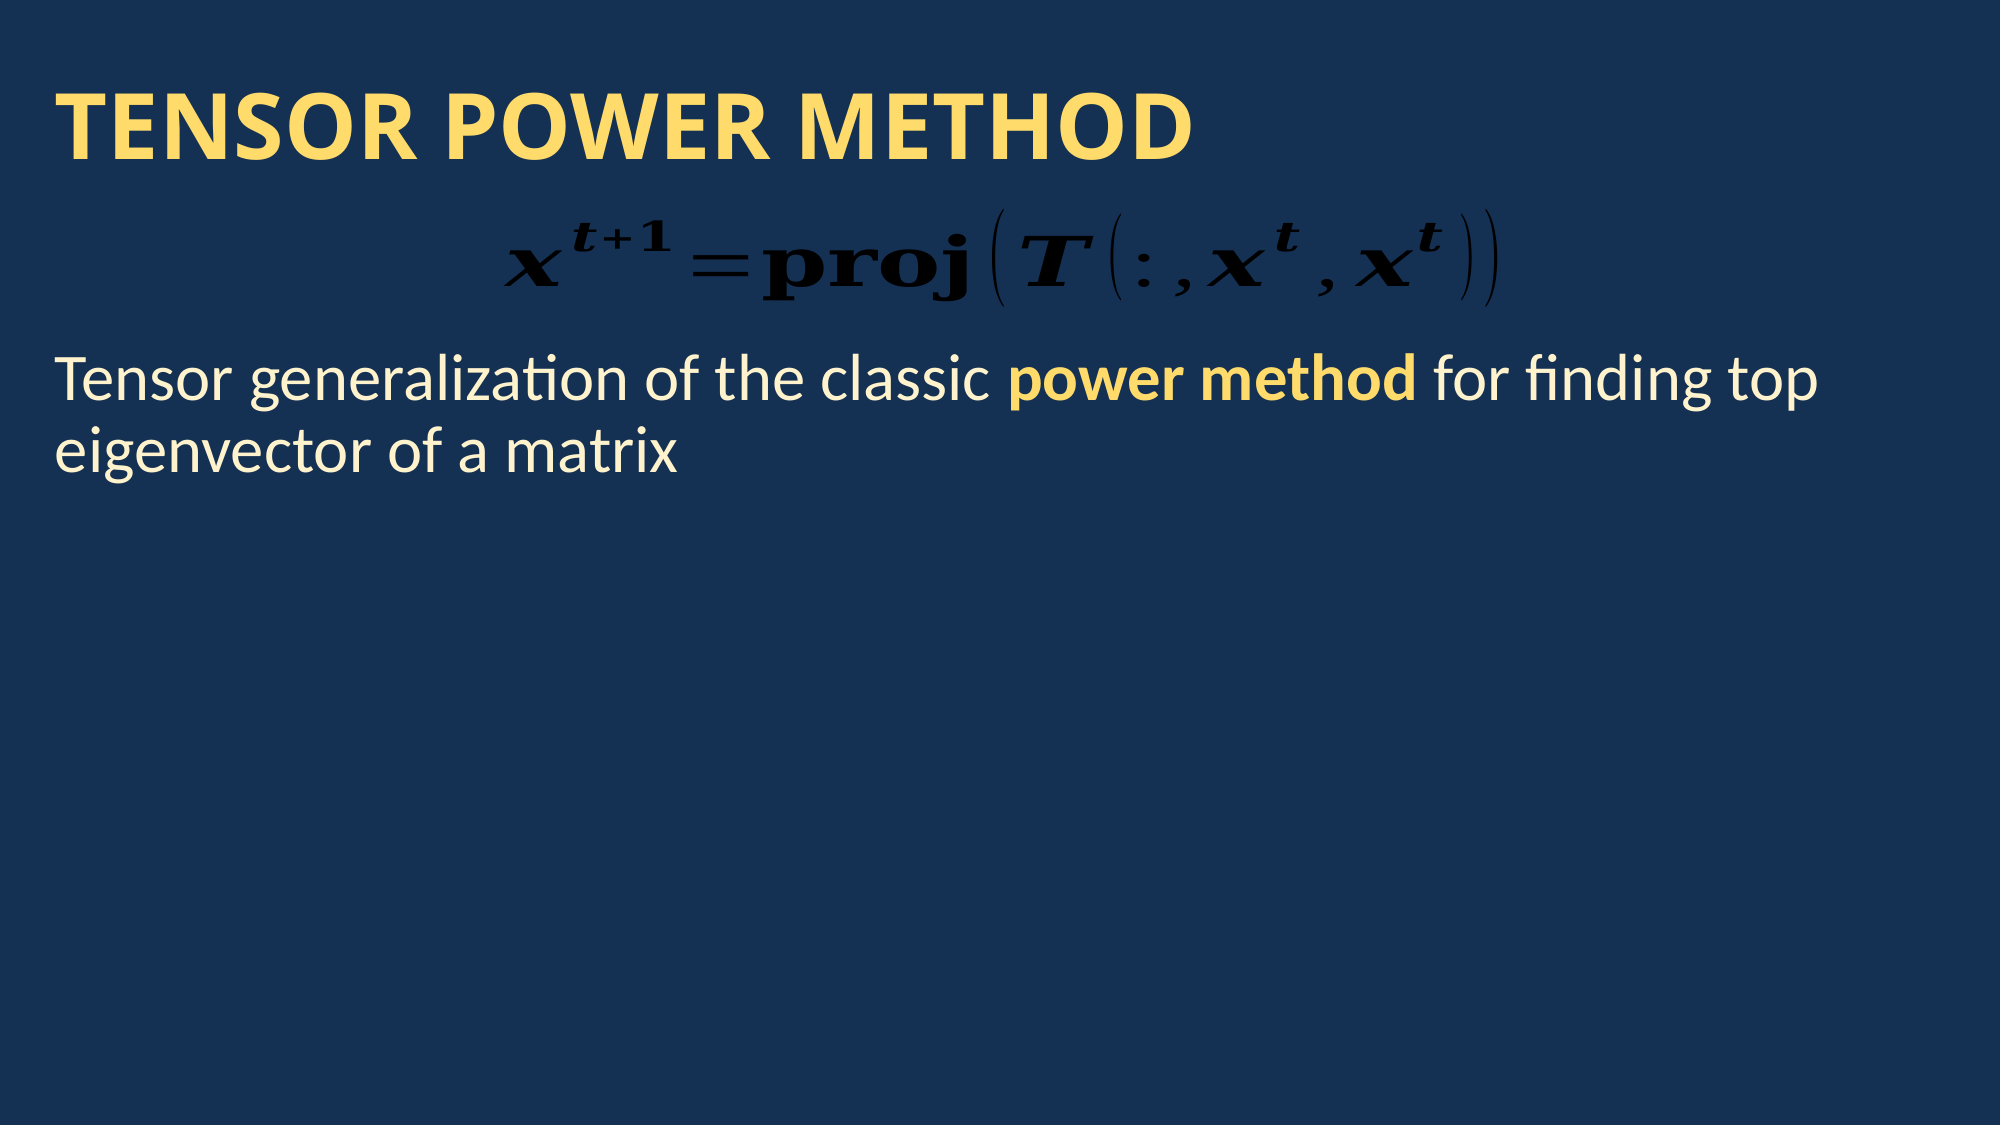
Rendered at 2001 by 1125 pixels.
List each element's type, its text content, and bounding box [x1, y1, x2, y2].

title TENSOR POWER METHOD [39, 46, 1960, 213]
list Tensor generalization of the classic power method for finding top eigenvector of a matrix [39, 335, 1960, 1125]
